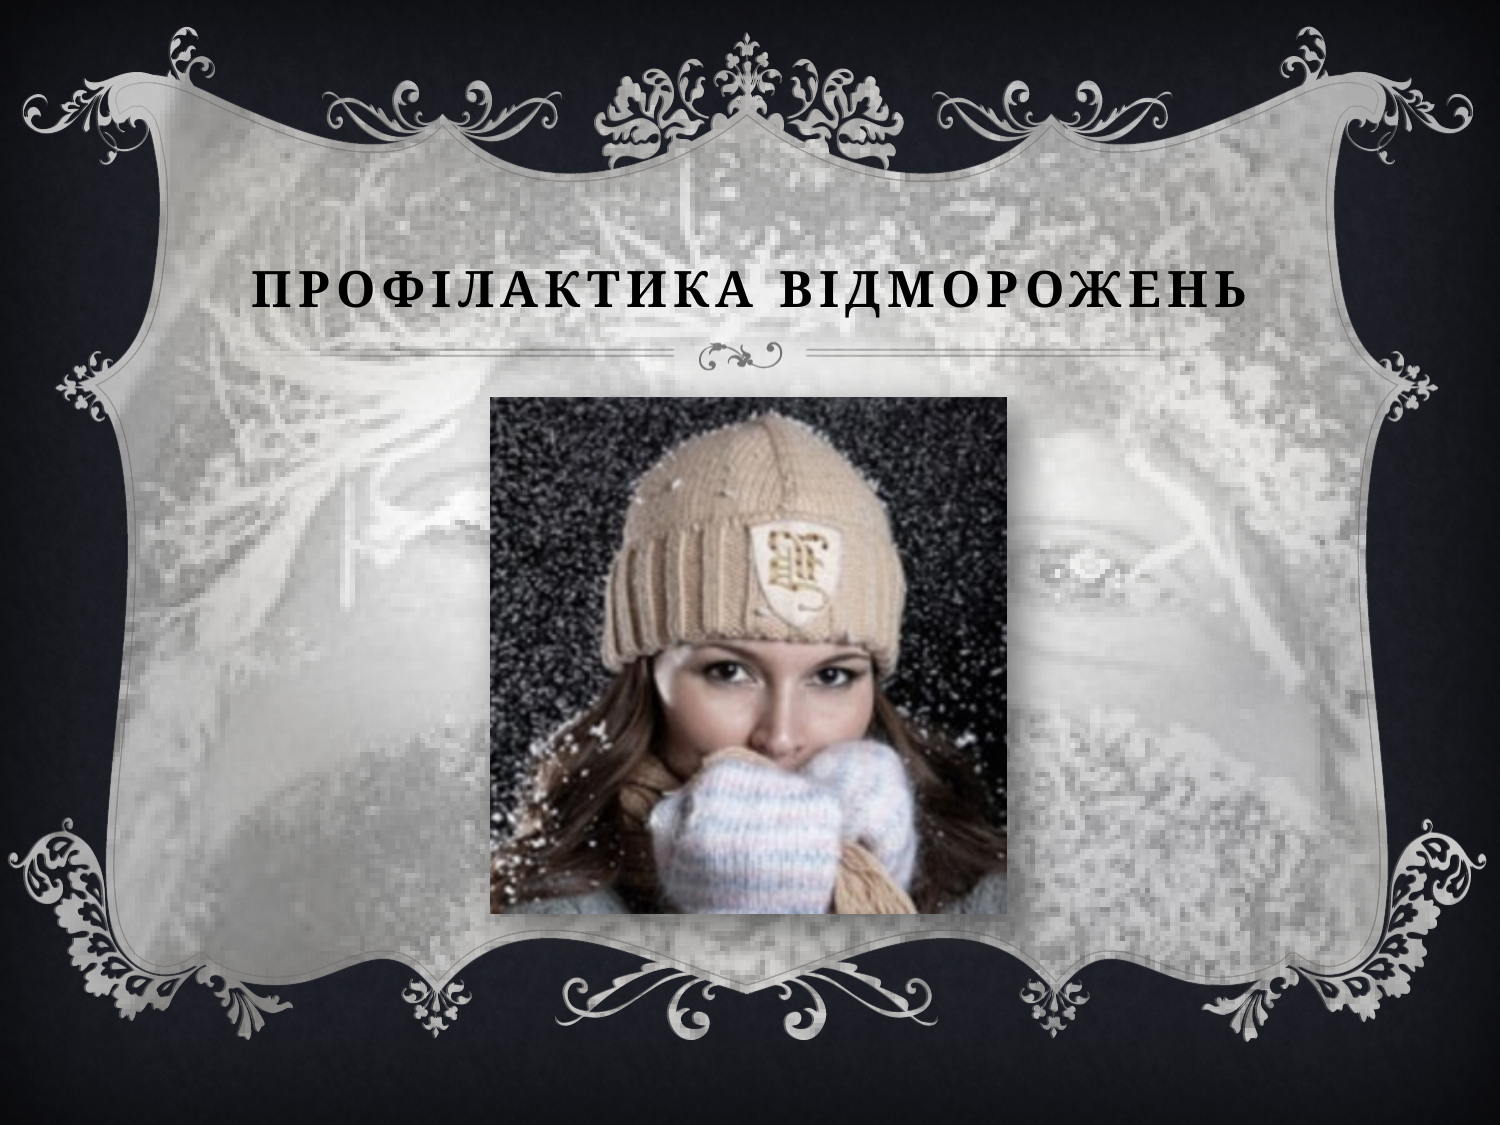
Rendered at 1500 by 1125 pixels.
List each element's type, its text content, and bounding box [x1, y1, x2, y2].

title Профілактика відморожень [225, 212, 1275, 325]
picture [0, 0, 1500, 265]
picture [0, 396, 1500, 1125]
